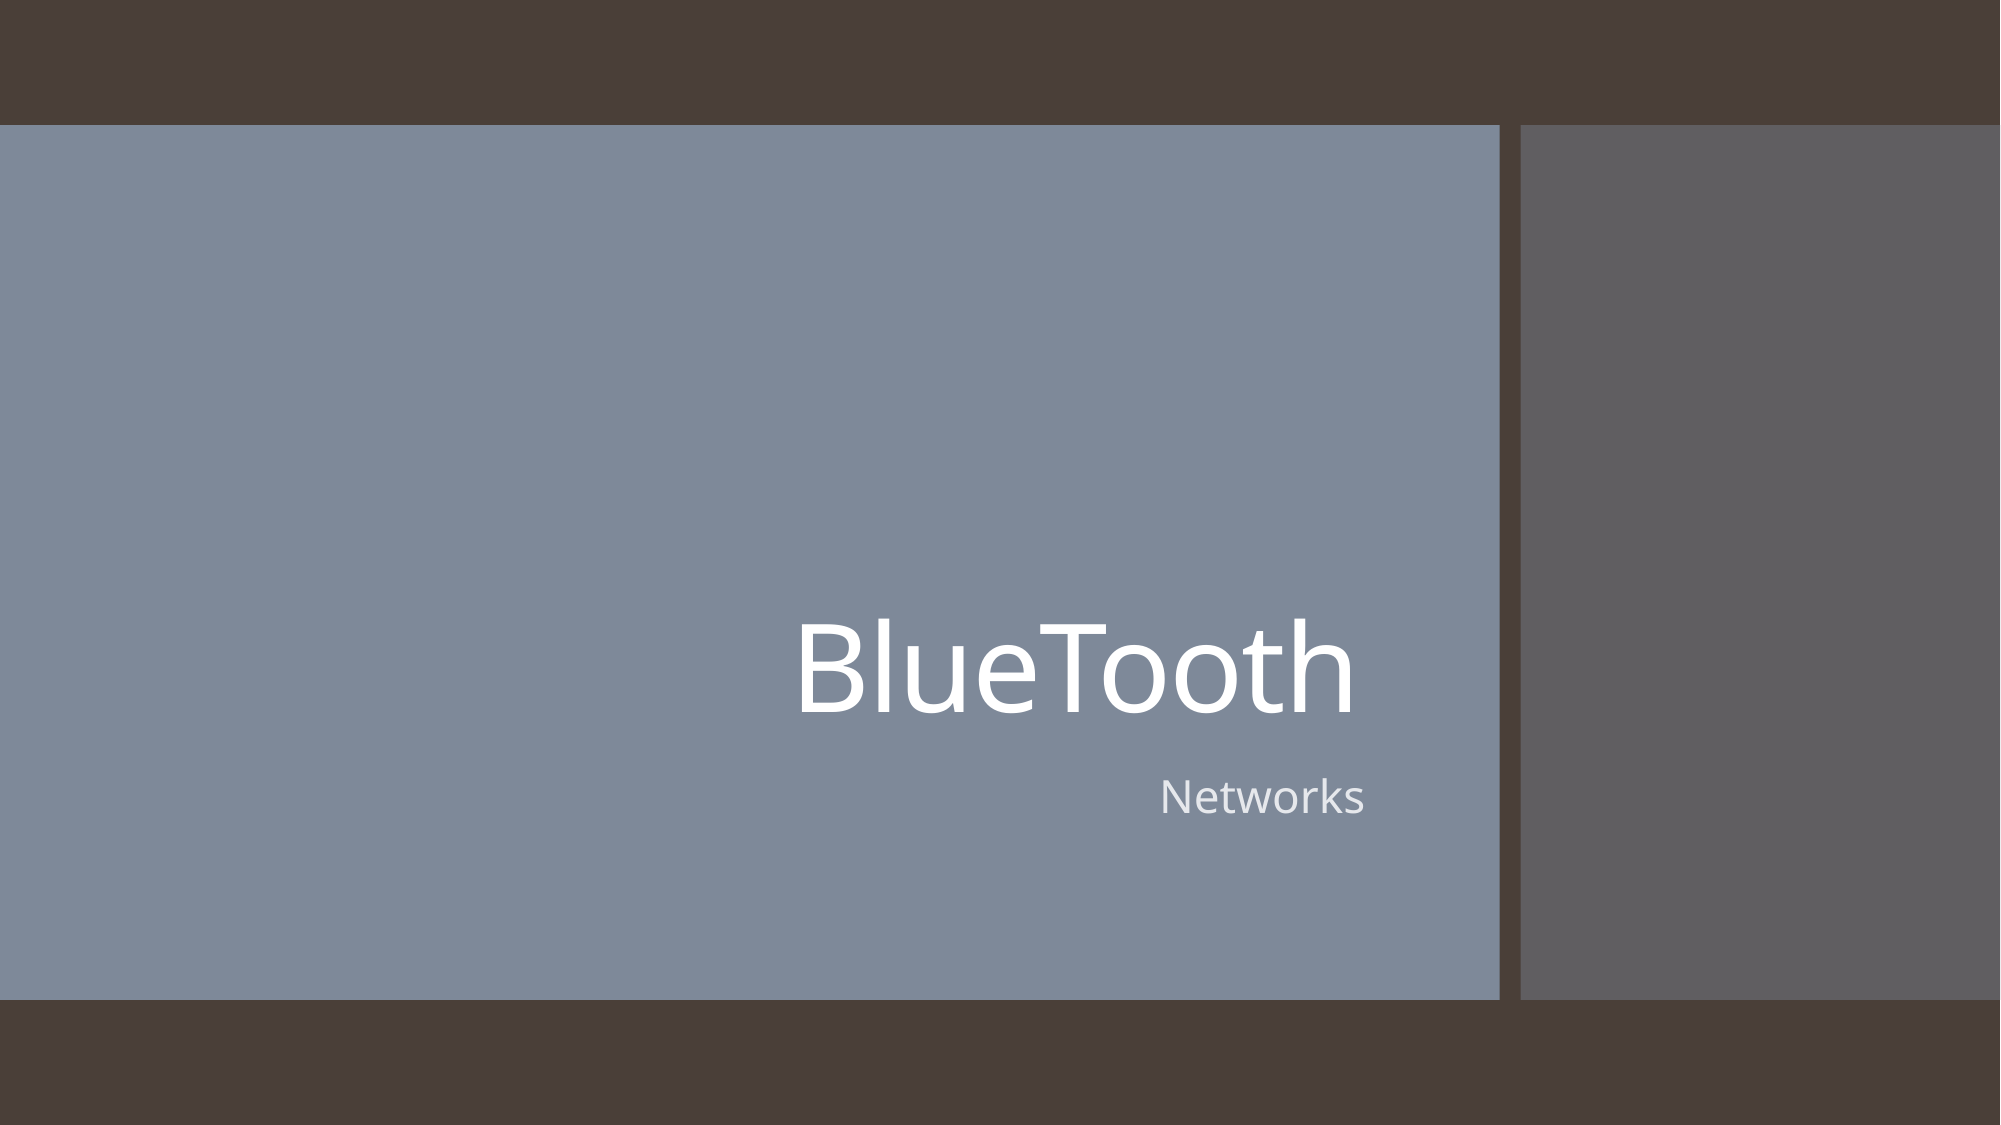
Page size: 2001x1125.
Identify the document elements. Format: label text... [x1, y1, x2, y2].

title BlueTooth [175, 213, 1376, 747]
subtitle Networks [180, 766, 1381, 917]
